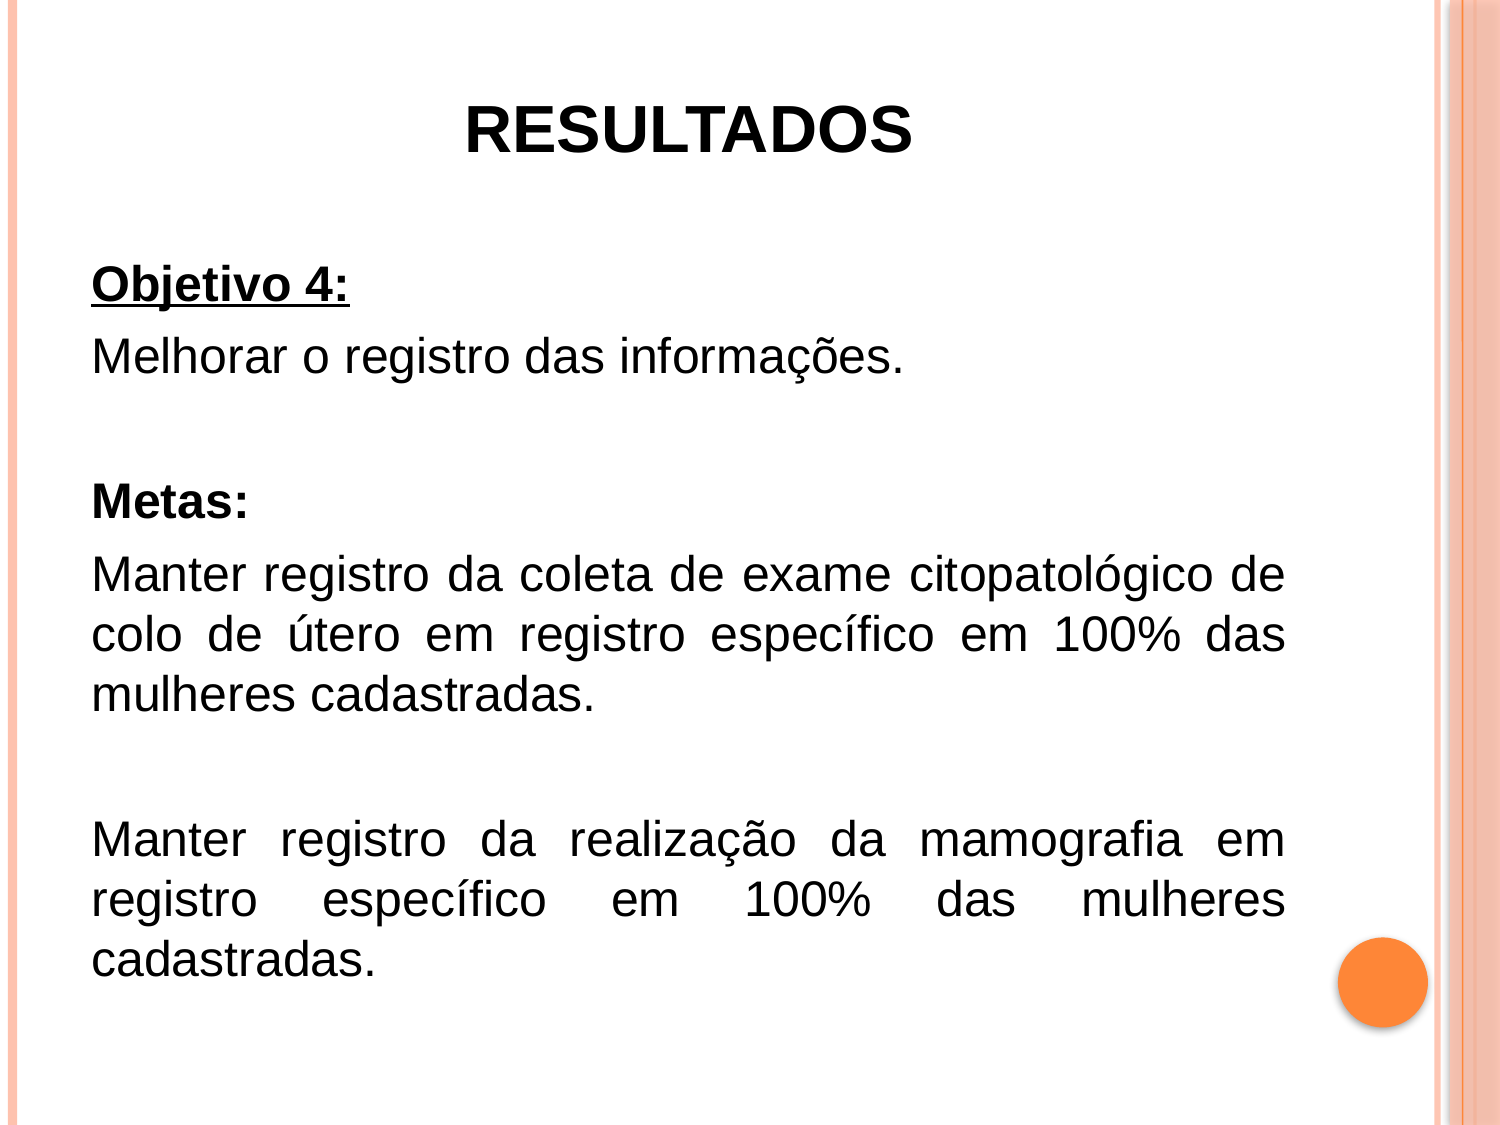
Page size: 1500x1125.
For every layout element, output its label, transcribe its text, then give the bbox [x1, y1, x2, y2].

list Objetivo 4: Melhorar o registro das informações. Metas: Manter registro da coleta de exame citopatológico de colo de útero em registro específico em 100% das mulheres cadastradas. Manter registro da realização da mamografia em registro específico em 100% das mulheres cadastradas. [76, 243, 1302, 1043]
title Resultados [76, 66, 1302, 174]
